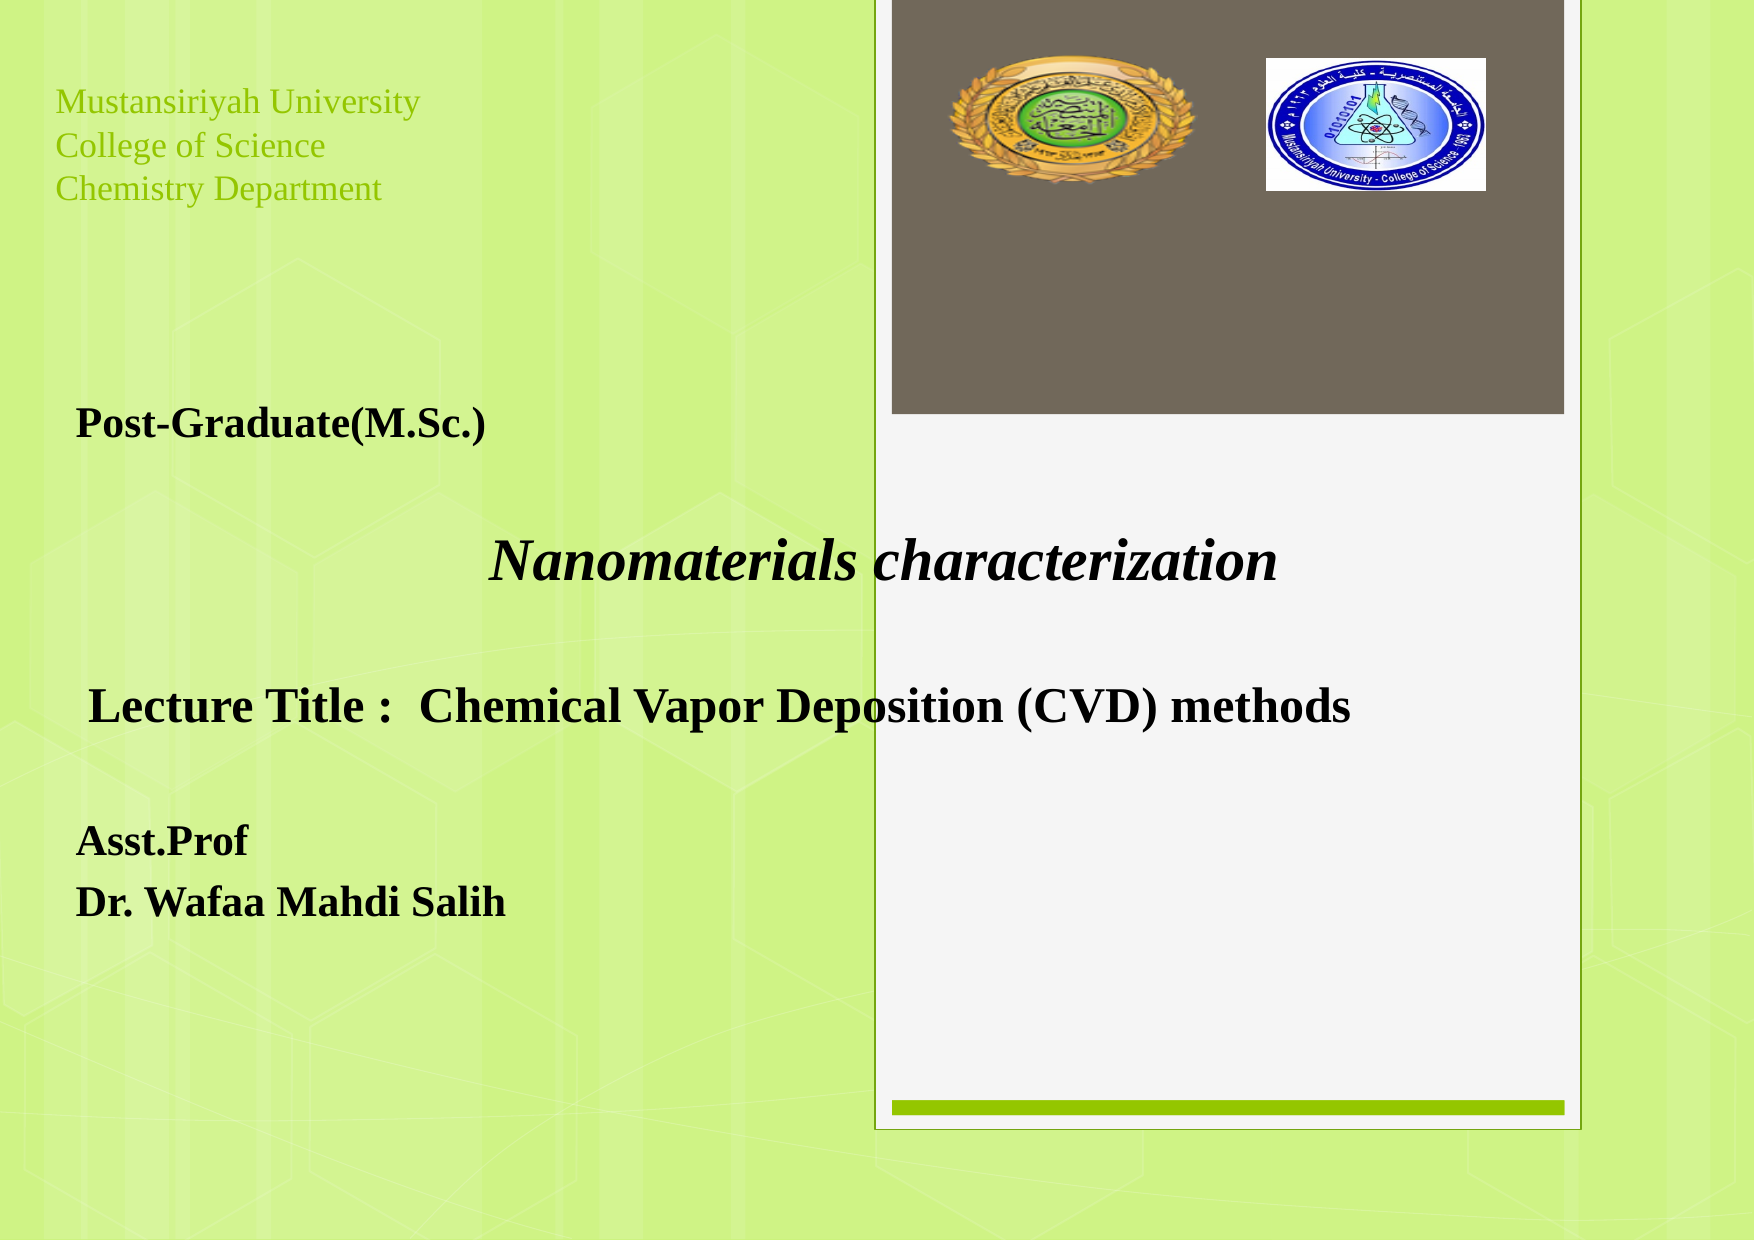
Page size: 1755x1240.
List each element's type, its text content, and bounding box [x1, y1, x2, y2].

picture [1265, 58, 1487, 192]
subtitle Post-Graduate(M.Sc.) Nanomaterials characterization Lecture Title : Chemical Vapor Deposition (CVD) methods Asst.Prof Dr. Wafaa Mahdi Salih [58, 385, 1711, 1020]
picture [945, 54, 1198, 185]
title Mustansiriyah University College of Science Chemistry Department [29, 68, 1711, 302]
